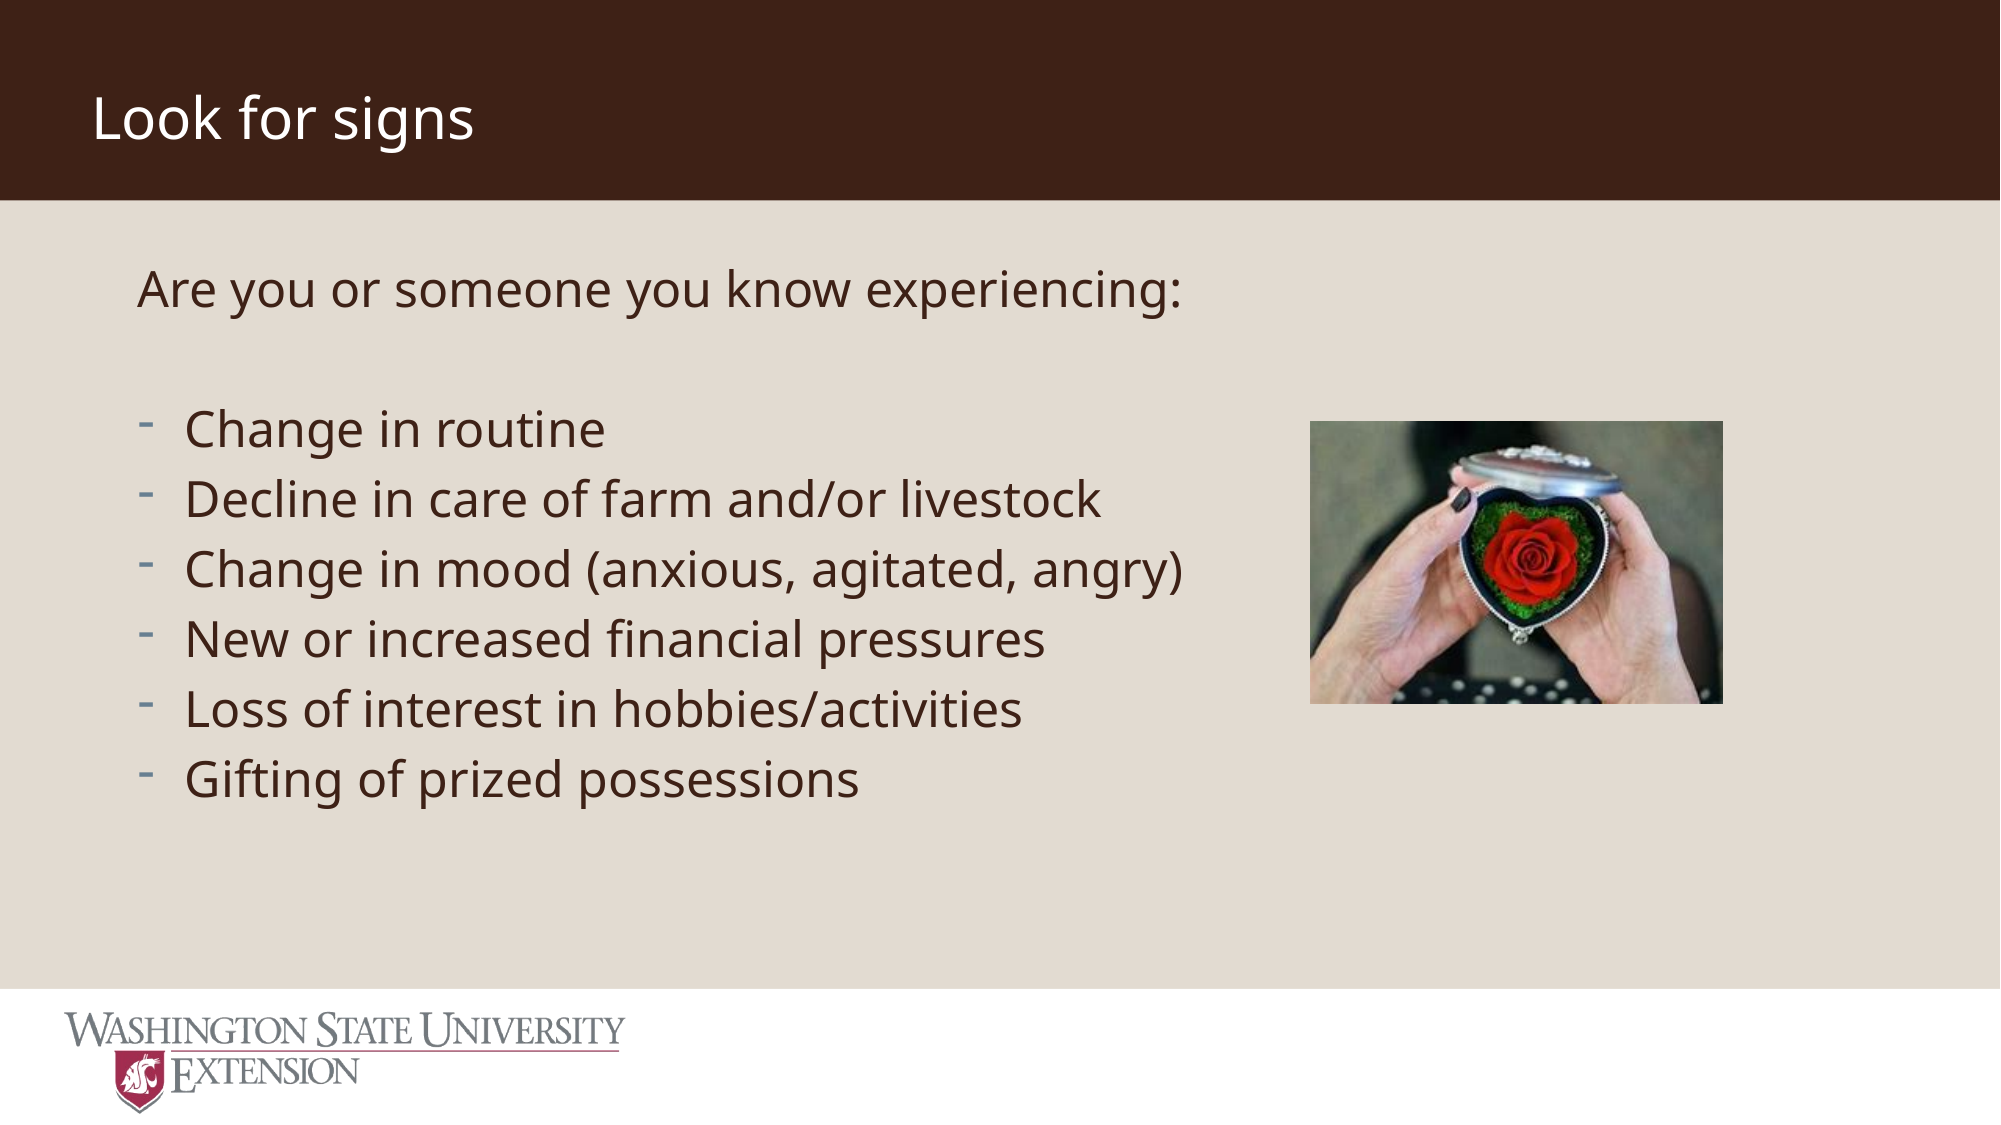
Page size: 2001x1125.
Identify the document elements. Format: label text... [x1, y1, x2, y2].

title Look for signs [75, 69, 1776, 159]
list Are you or someone you know experiencing: Change in routine Decline in care of farm and/or livestock Change in mood (anxious, agitated, angry) New or increased financial pressures Loss of interest in hobbies/activities Gifting of prized possessions [122, 250, 1822, 940]
picture [59, 999, 639, 1118]
picture [1309, 421, 1723, 704]
